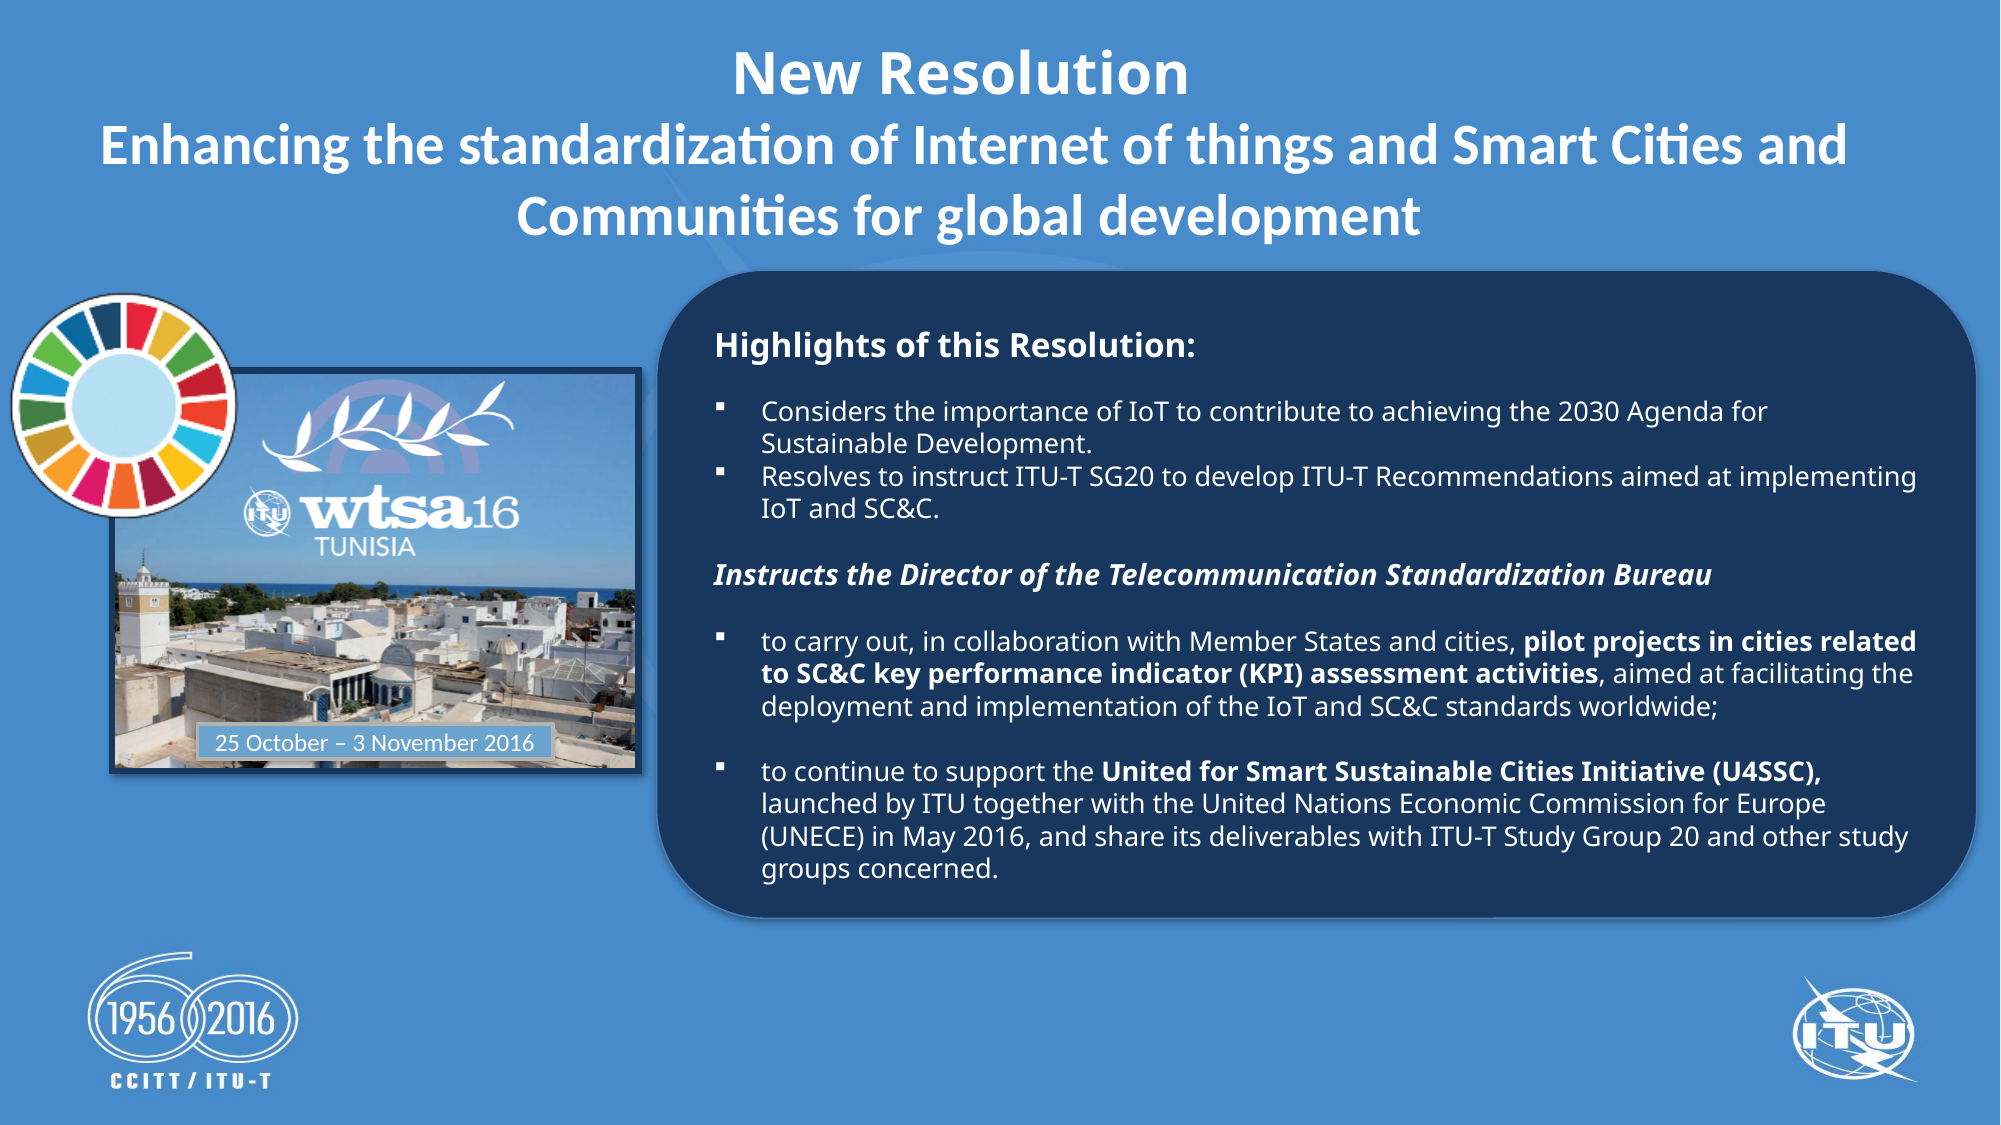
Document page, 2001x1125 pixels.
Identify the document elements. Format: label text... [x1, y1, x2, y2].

text_box Considers the importance of IoT to contribute to achieving the 2030 Agenda for Sustainable Development. Resolves to instruct ITU-T SG20 to develop ITU-T Recommendations aimed at implementing IoT and SC&C. Instructs the Director of the Telecommunication Standardization Bureau to carry out, in collaboration with Member States and cities, pilot projects in cities related to SC&C key performance indicator (KPI) assessment activities, aimed at facilitating the deployment and implementation of the IoT and SC&C standards worldwide; to continue to support the United for Smart Sustainable Cities Initiative (U4SSC), launched by ITU together with the United Nations Economic Commission for Europe (UNECE) in May 2016, and share its deliverables with ITU-T Study Group 20 and other study groups concerned. [699, 386, 1936, 892]
title New Resolution Enhancing the standardization of Internet of things and Smart Cities and Communities for global development [42, 27, 1912, 256]
text_box [655, 269, 1978, 920]
picture [0, 0, 2001, 1125]
text_box Highlights of this Resolution: [699, 317, 1310, 372]
